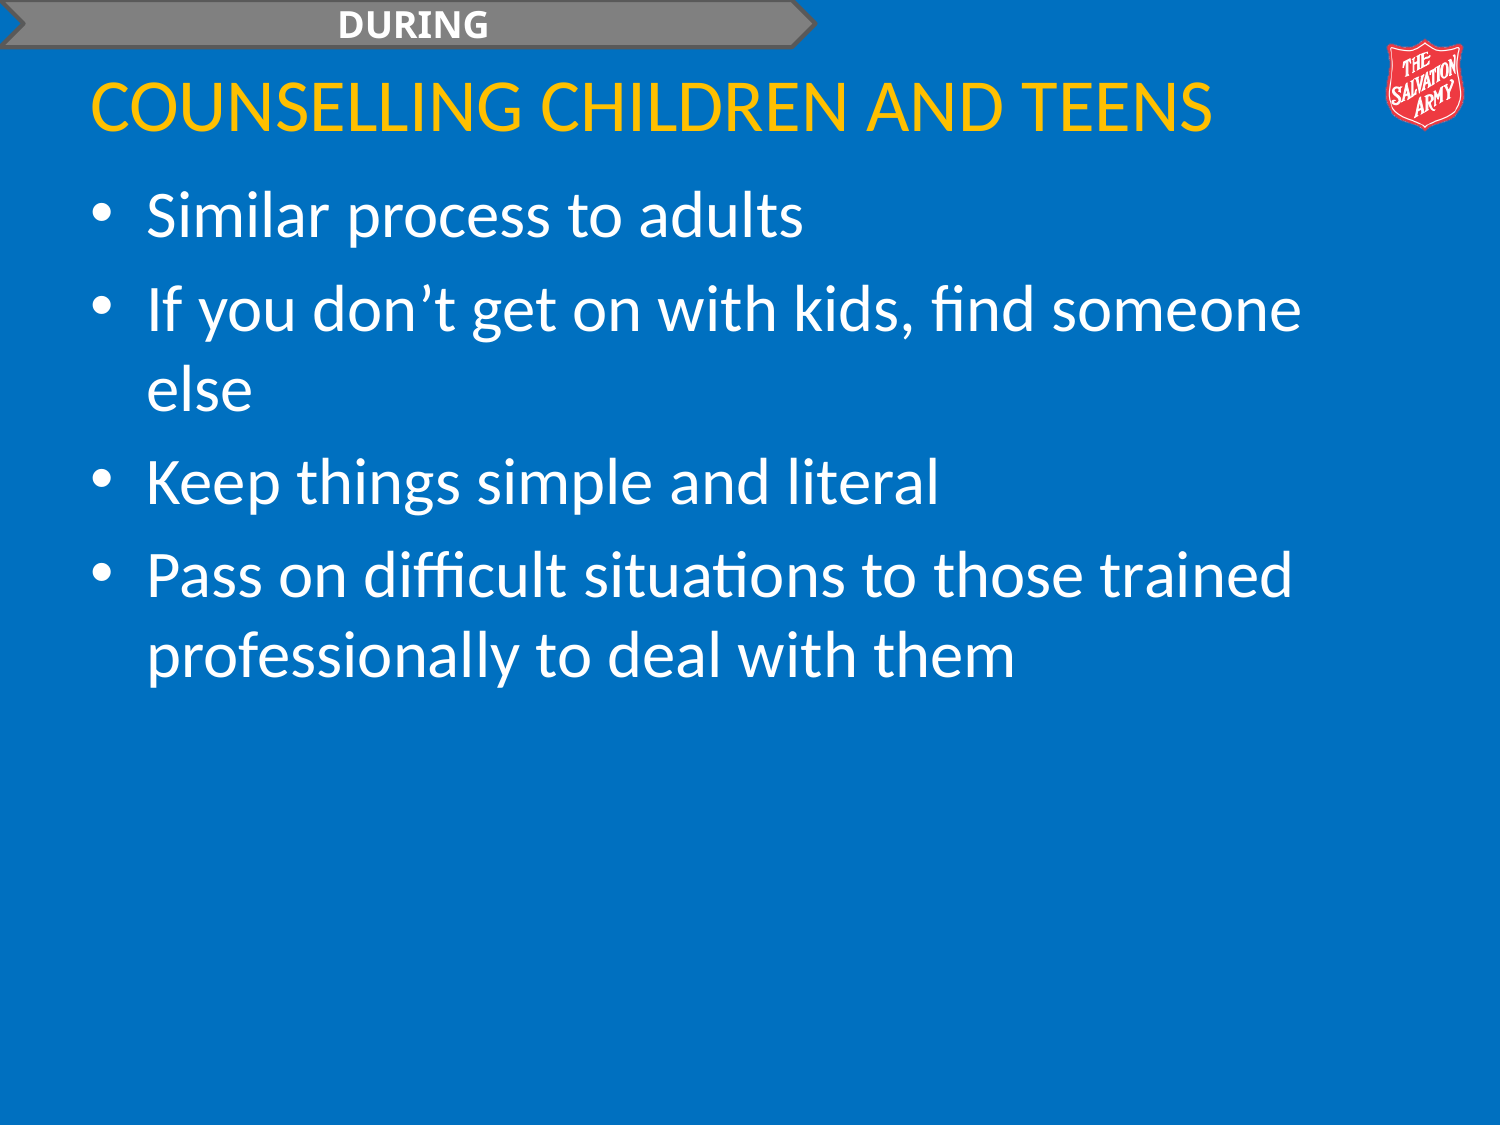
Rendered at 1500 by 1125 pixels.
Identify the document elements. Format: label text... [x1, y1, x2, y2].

text_box DURING [0, 0, 818, 50]
title Counselling Children and teens [75, 24, 1353, 155]
list Similar process to adults If you don’t get on with kids, find someone else Keep things simple and literal Pass on difficult situations to those trained professionally to deal with them [75, 163, 1425, 1116]
picture [1379, 29, 1470, 142]
